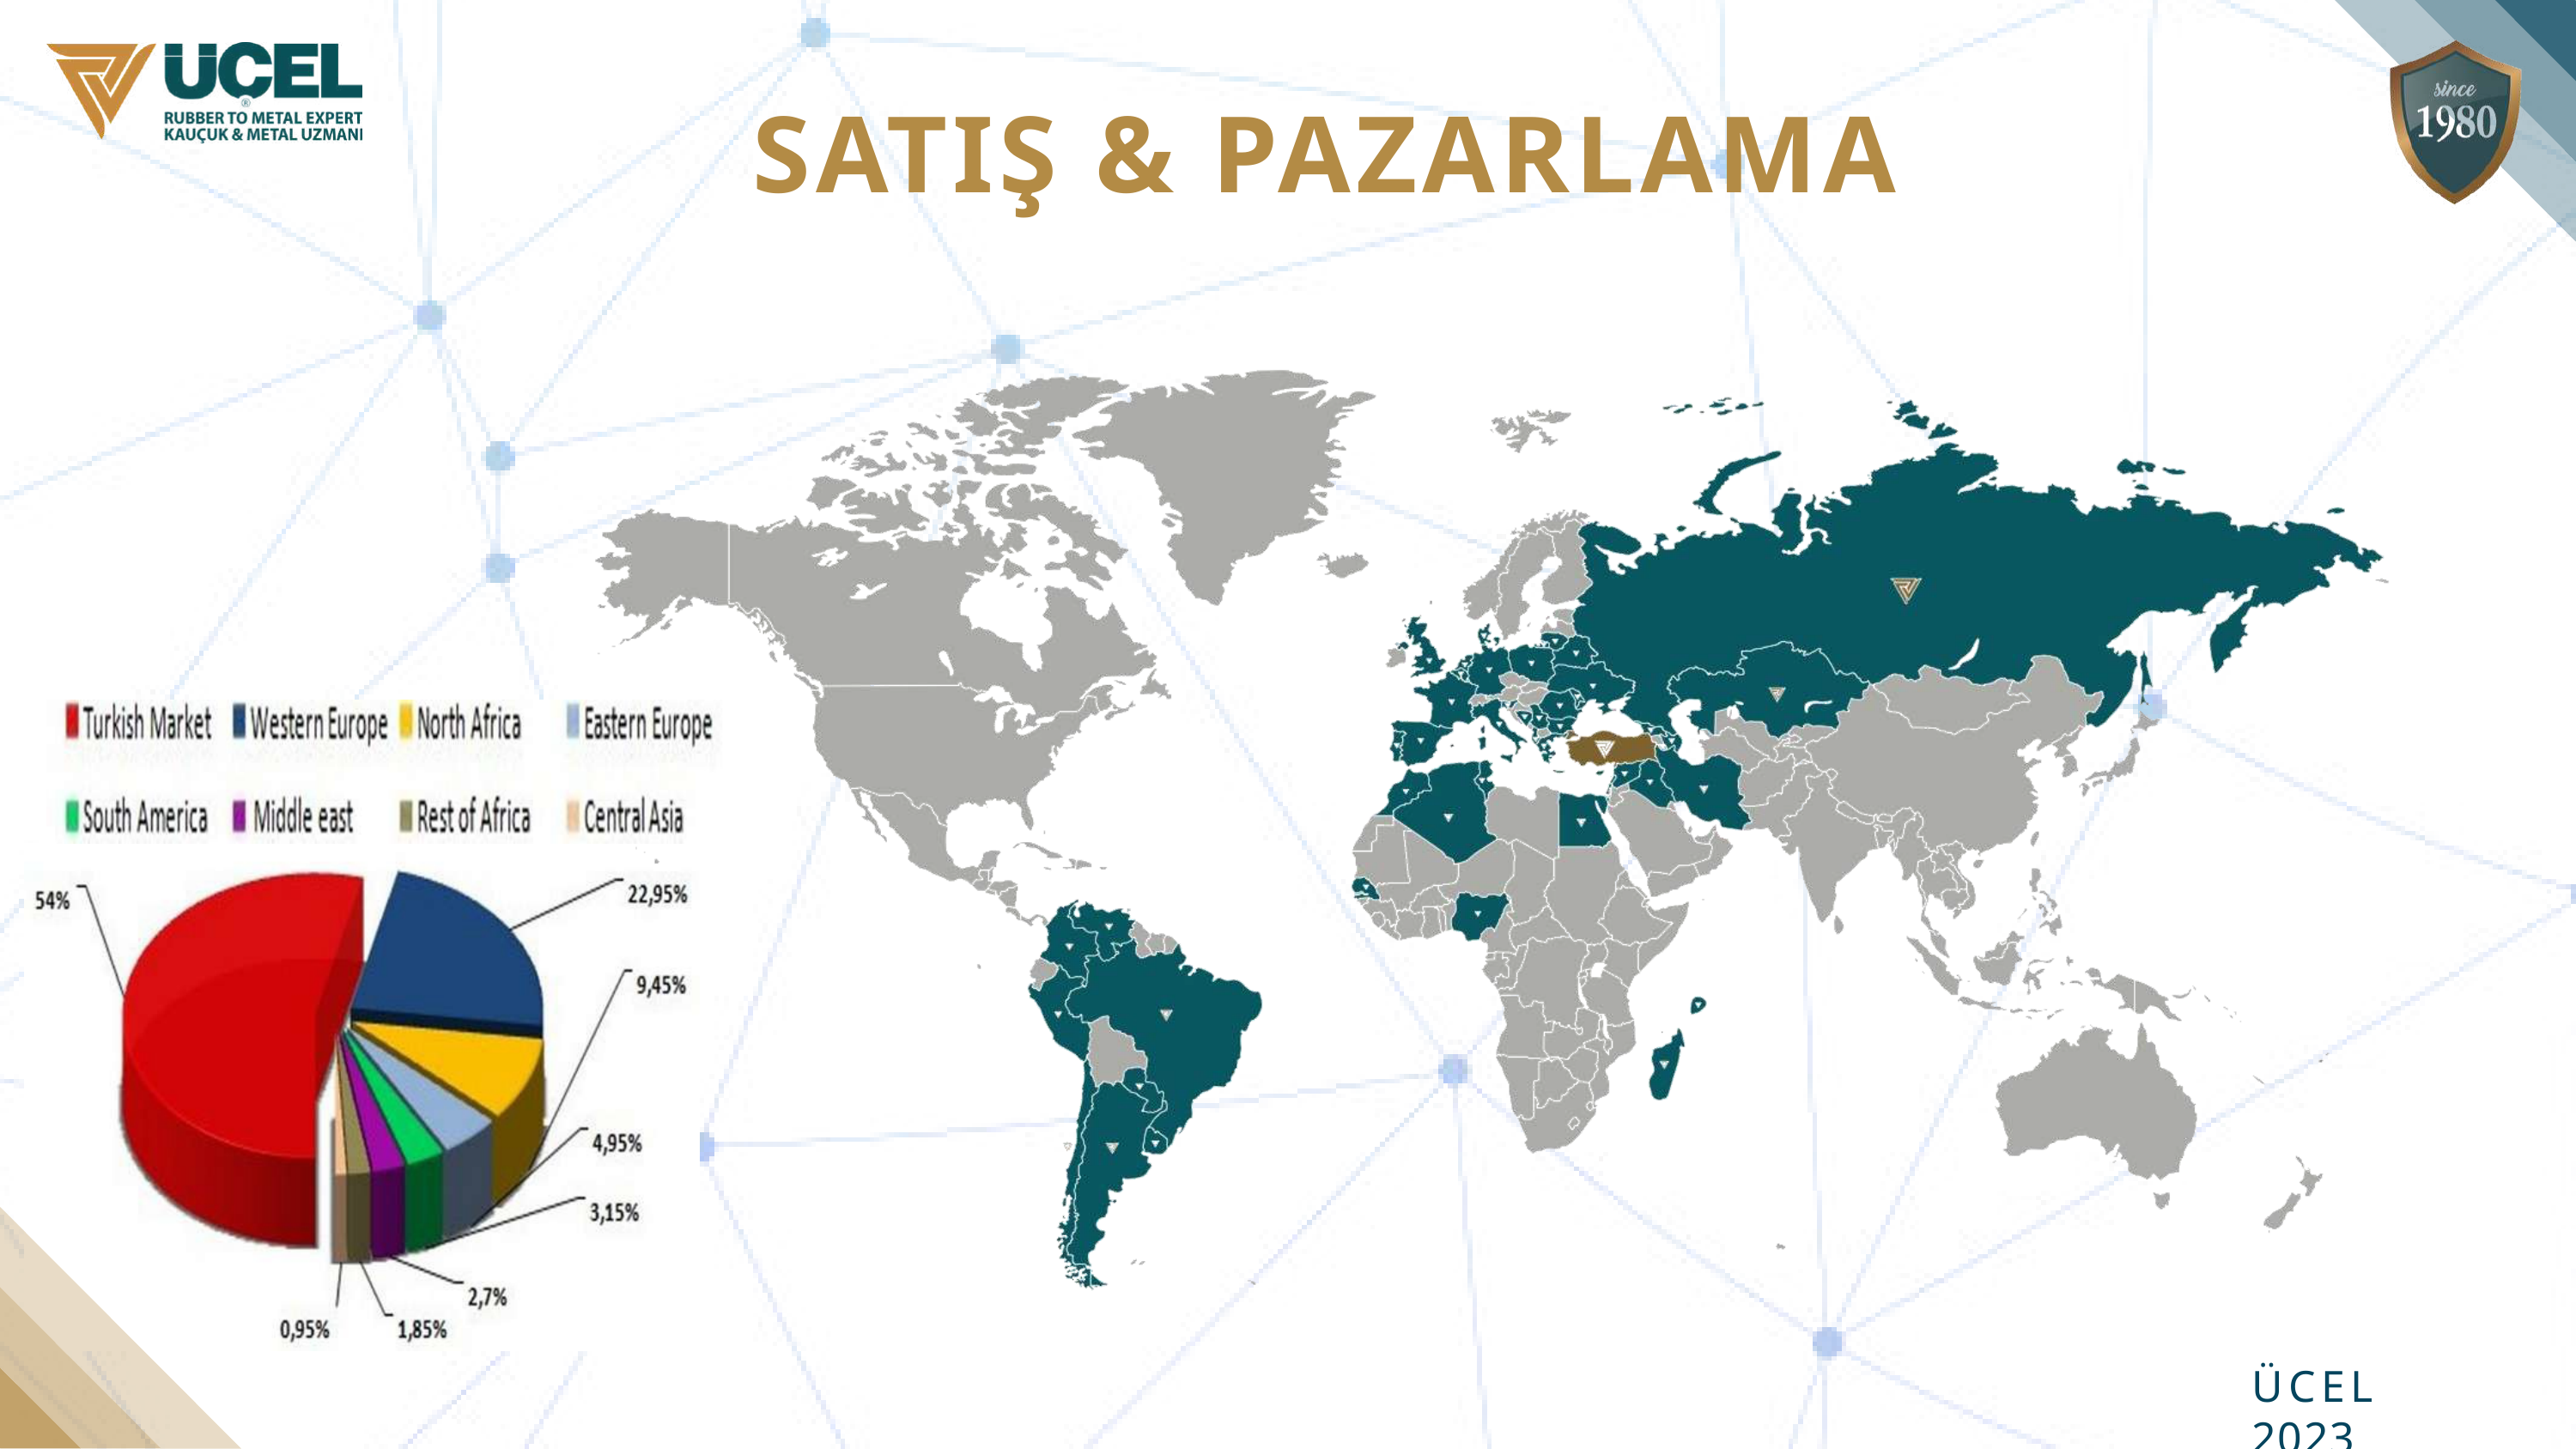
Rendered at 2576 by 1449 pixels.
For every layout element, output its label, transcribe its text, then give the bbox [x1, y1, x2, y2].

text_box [0, 353, 2500, 1449]
picture [0, 0, 2576, 1449]
title SATIŞ & PAZARLAMA [750, 85, 2093, 330]
